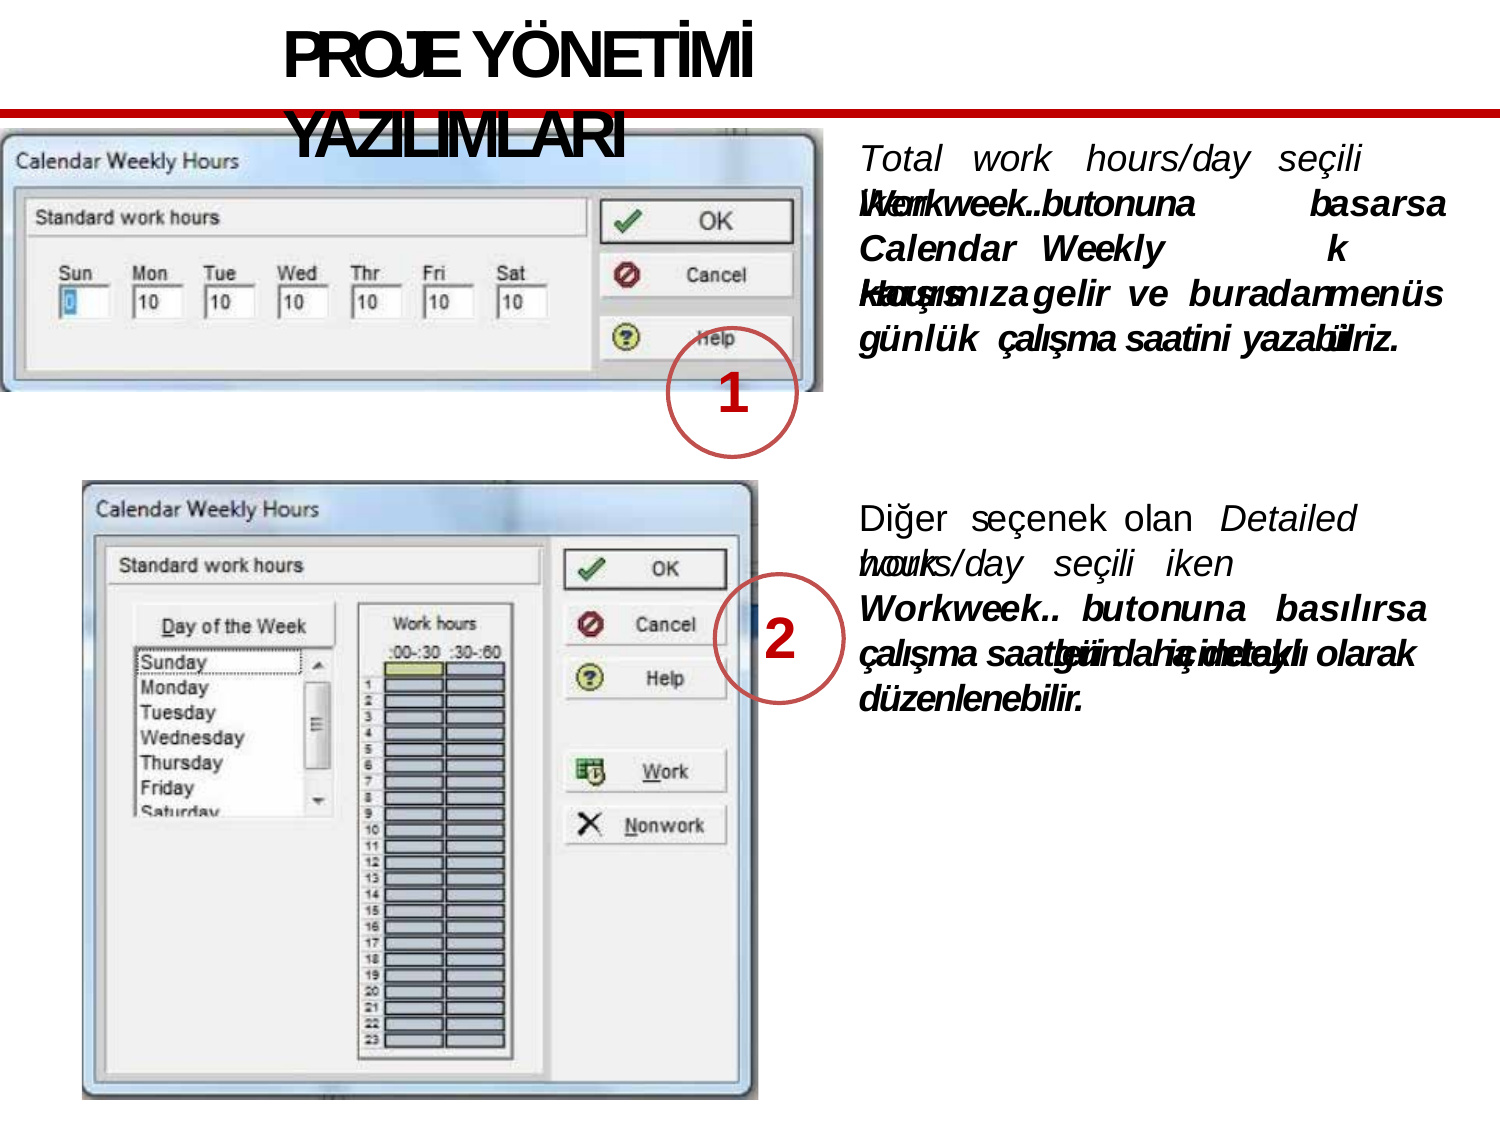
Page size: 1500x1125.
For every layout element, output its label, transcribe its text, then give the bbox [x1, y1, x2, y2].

text_box [667, 328, 797, 457]
text_box Workweek..butonuna Calendar Weekly Hours [856, 176, 1288, 266]
text_box basarsak menüsü [1307, 176, 1452, 266]
text_box karşımıza gelir ve buradan günlük çalışma saatini yazabilriz. [856, 266, 1452, 359]
text_box 1 [715, 351, 750, 424]
text_box Diğer seçenek olan Detailed work [856, 491, 1452, 536]
text_box [81, 480, 759, 1100]
text_box 2 [762, 597, 797, 670]
text_box Total work hours/day seçili iken [856, 131, 1452, 224]
text_box çalışma saatleri daha detaylı olarak düzenlenebilir. [856, 626, 1452, 719]
text_box [714, 574, 844, 704]
title PROJE YÖNETİMİ YAZILIMLARI [280, 8, 1114, 199]
text_box [0, 128, 824, 392]
text_box hours/day seçili iken Workweek.. butonuna basılırsa gün içindeki [856, 536, 1452, 626]
